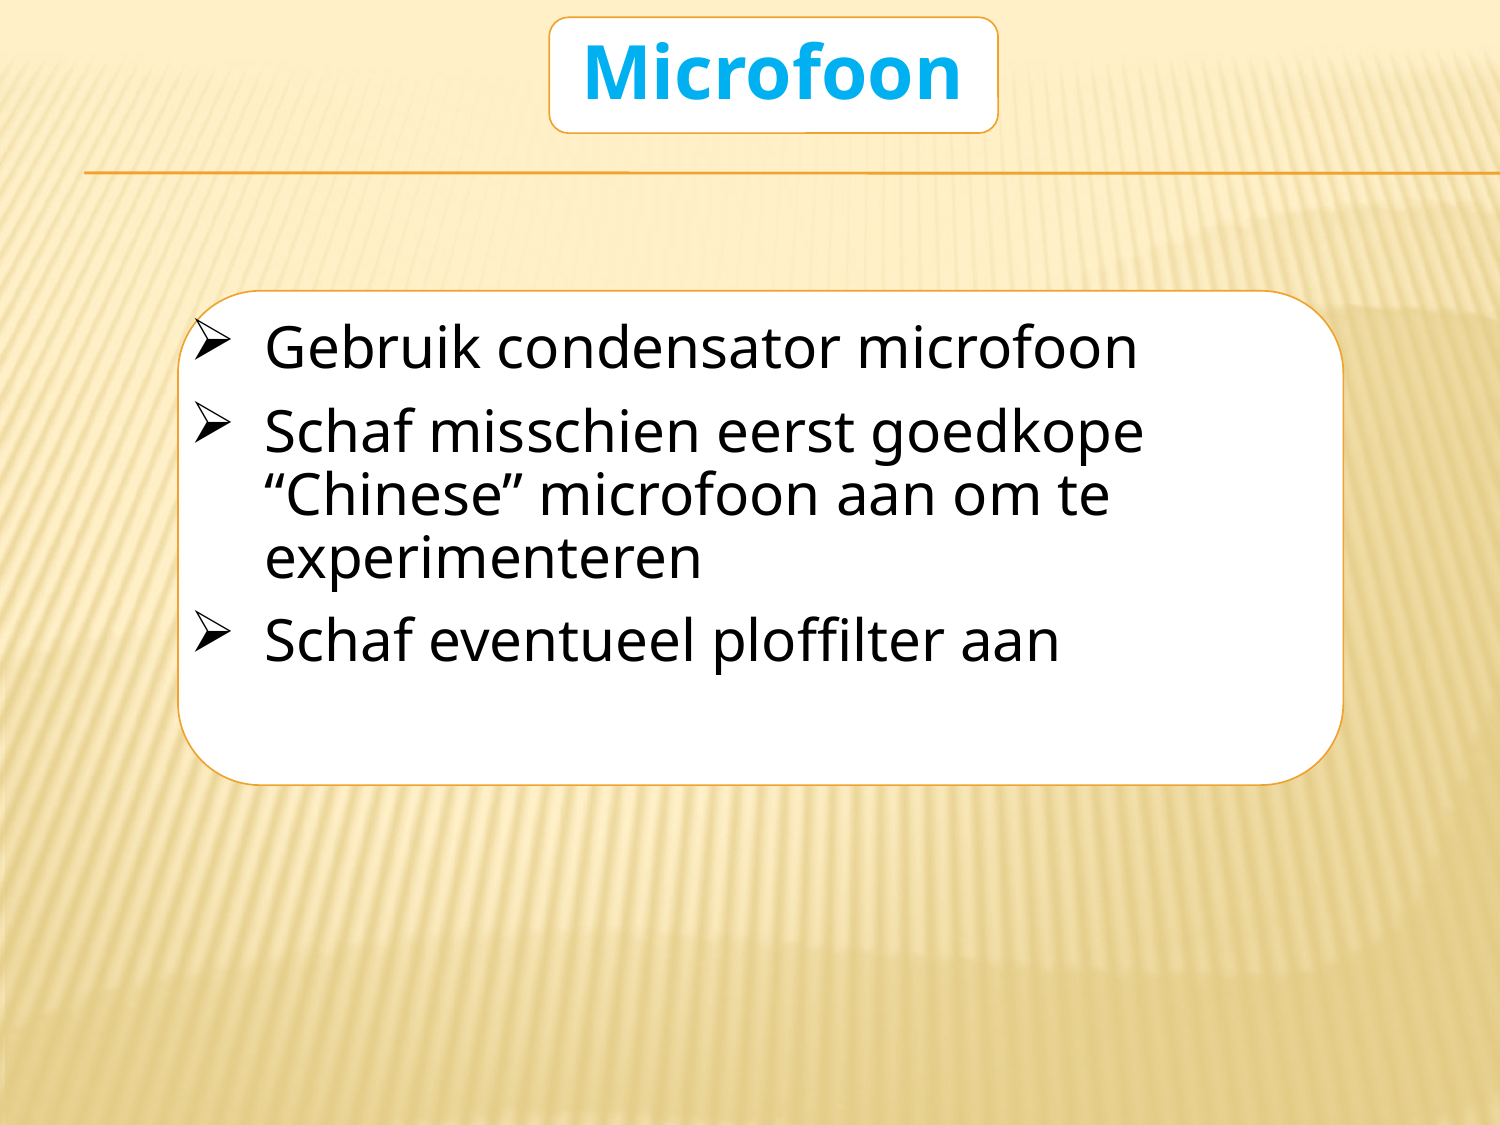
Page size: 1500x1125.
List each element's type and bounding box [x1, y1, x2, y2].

text_box [548, 16, 999, 134]
text_box [177, 290, 1344, 786]
